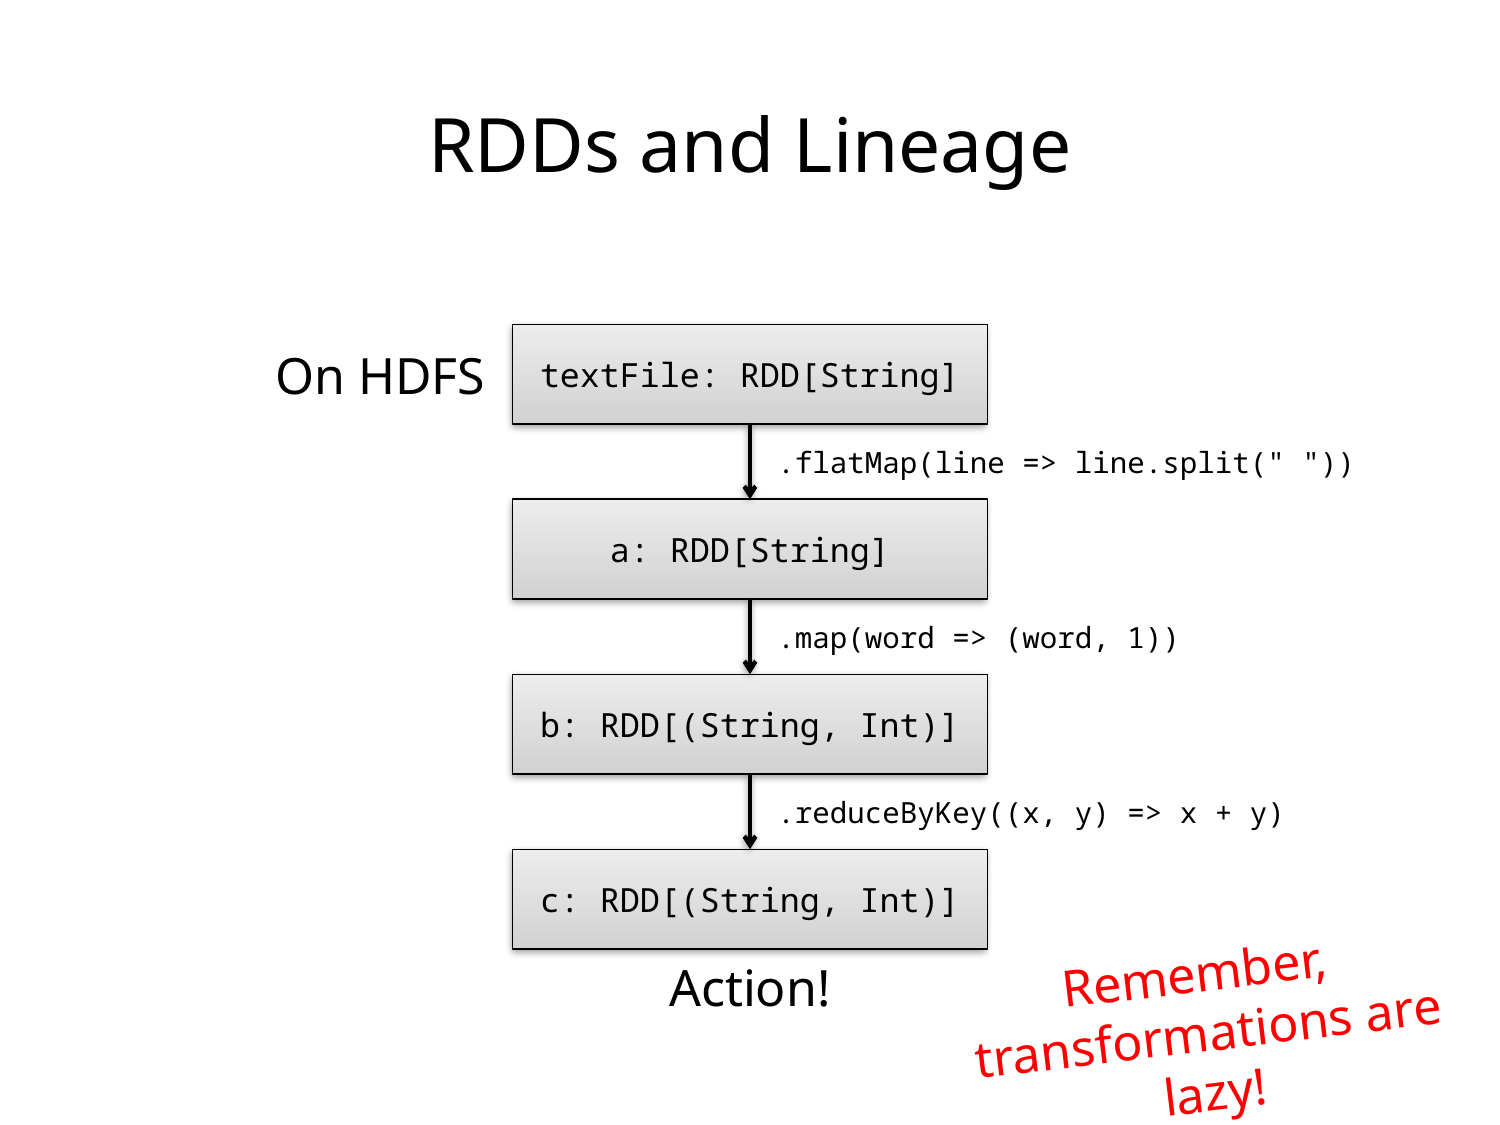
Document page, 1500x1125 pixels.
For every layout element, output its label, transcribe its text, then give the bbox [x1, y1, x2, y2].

text_box On HDFS [199, 336, 500, 412]
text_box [512, 599, 1476, 774]
text_box textFile: RDD[String] [512, 324, 988, 423]
text_box Remember, transformations are lazy! [912, 900, 1500, 1125]
text_box RDDs and Lineage [0, 90, 1500, 203]
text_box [512, 774, 1476, 950]
text_box Action! [637, 958, 863, 1024]
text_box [512, 423, 1476, 599]
